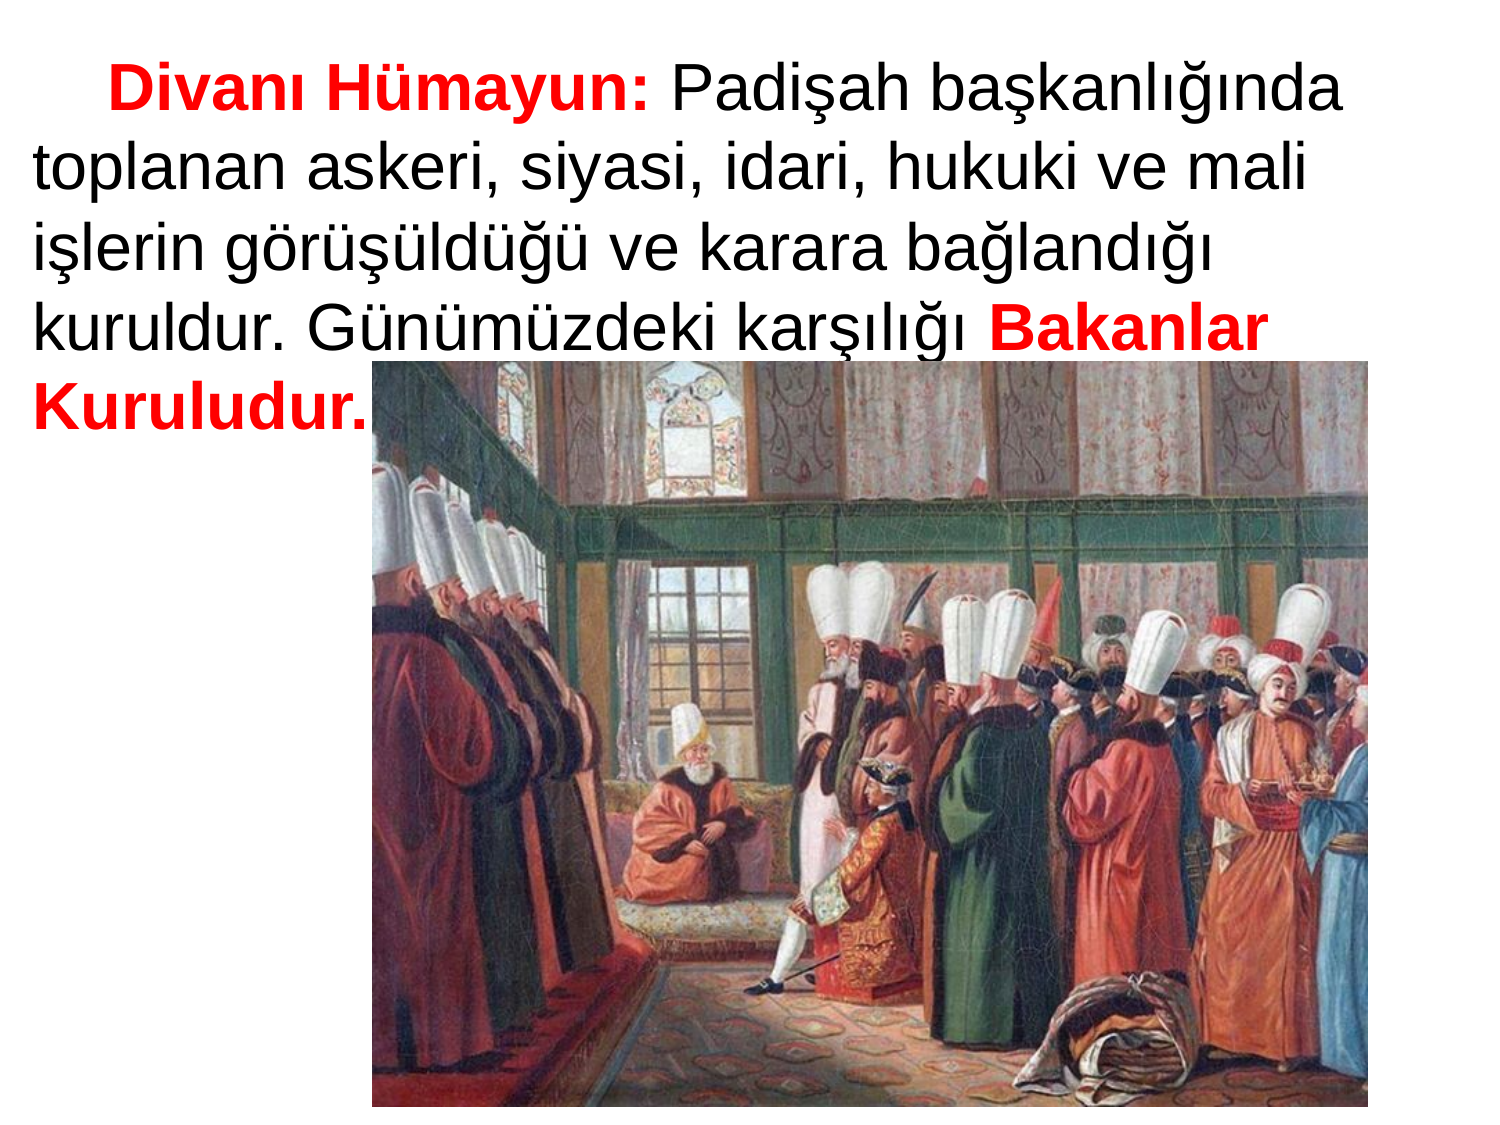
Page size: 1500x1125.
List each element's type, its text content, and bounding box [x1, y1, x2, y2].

picture [371, 361, 1368, 1107]
text_box Divanı Hümayun: Padişah başkanlığında toplanan askeri, siyasi, idari, hukuki ve mali işlerin görüşüldüğü ve karara bağlandığı kuruldur. Günümüzdeki karşılığı Bakanlar Kuruludur. [17, 36, 1483, 451]
